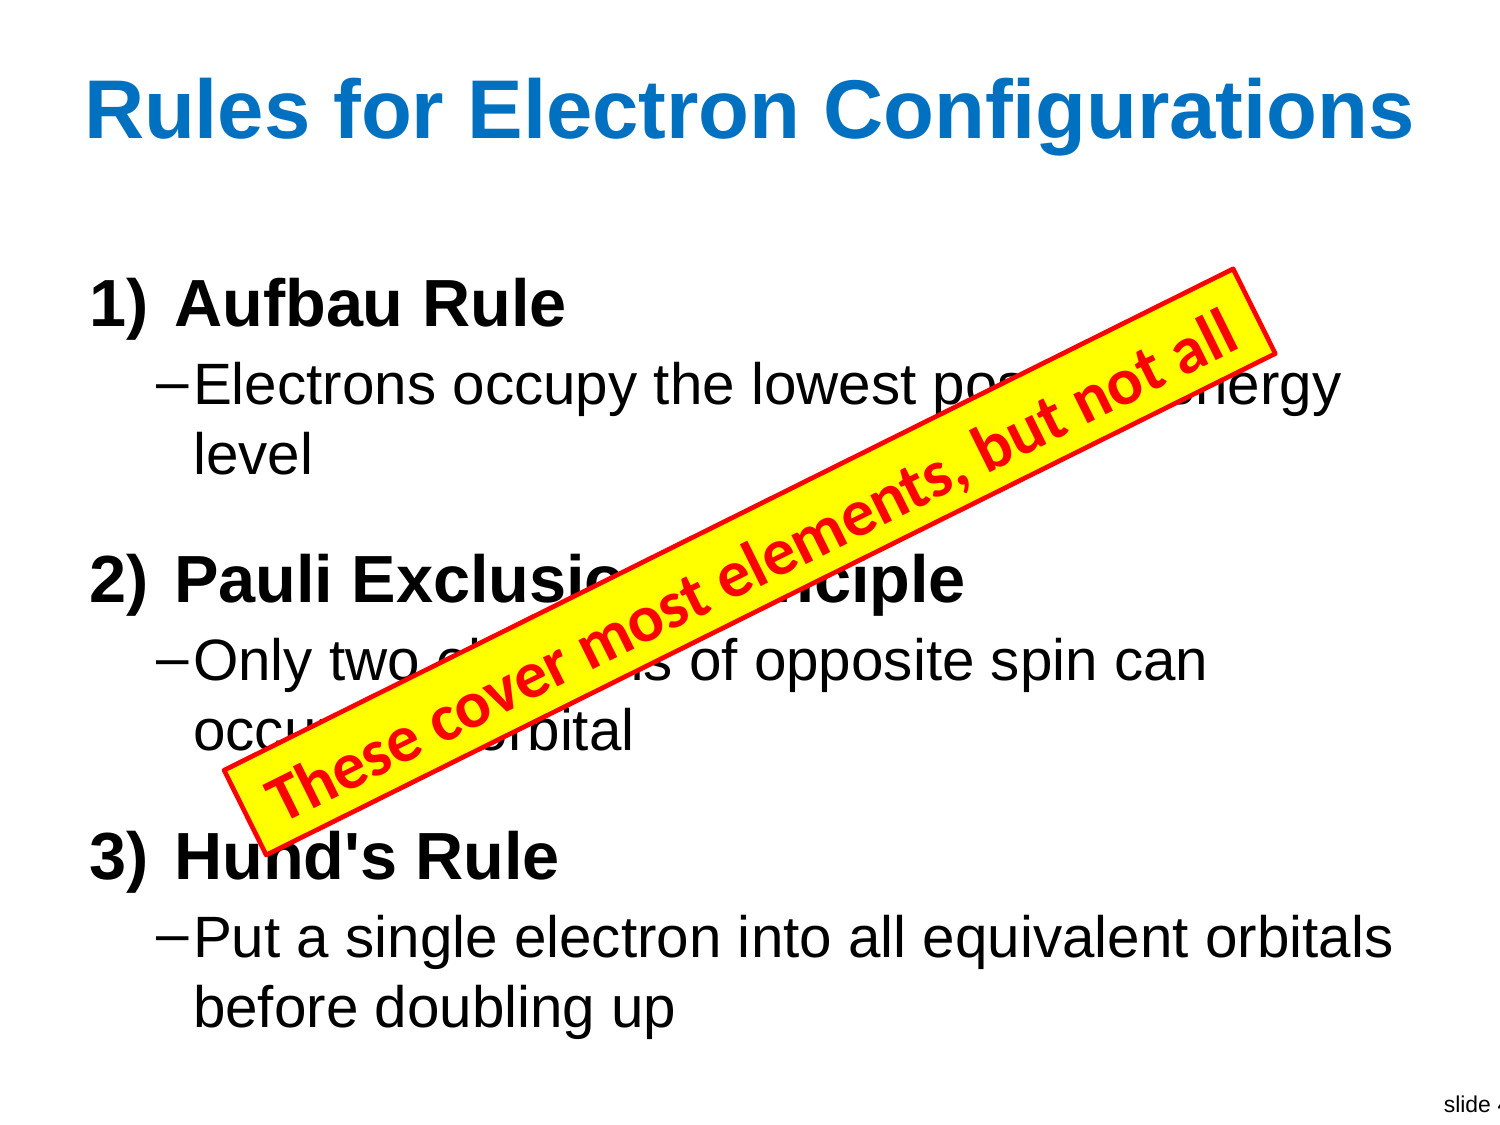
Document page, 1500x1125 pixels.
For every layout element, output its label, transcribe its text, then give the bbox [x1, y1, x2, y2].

text_box These cover most elements, but not all [224, 268, 1276, 856]
title Rules for Electron Configurations [30, 45, 1470, 165]
list Aufbau Rule Electrons occupy the lowest possible energy level Pauli Exclusion Principle Only two electrons of opposite spin can occupy an orbital Hund's Rule Put a single electron into all equivalent orbitals before doubling up [74, 252, 1426, 1055]
